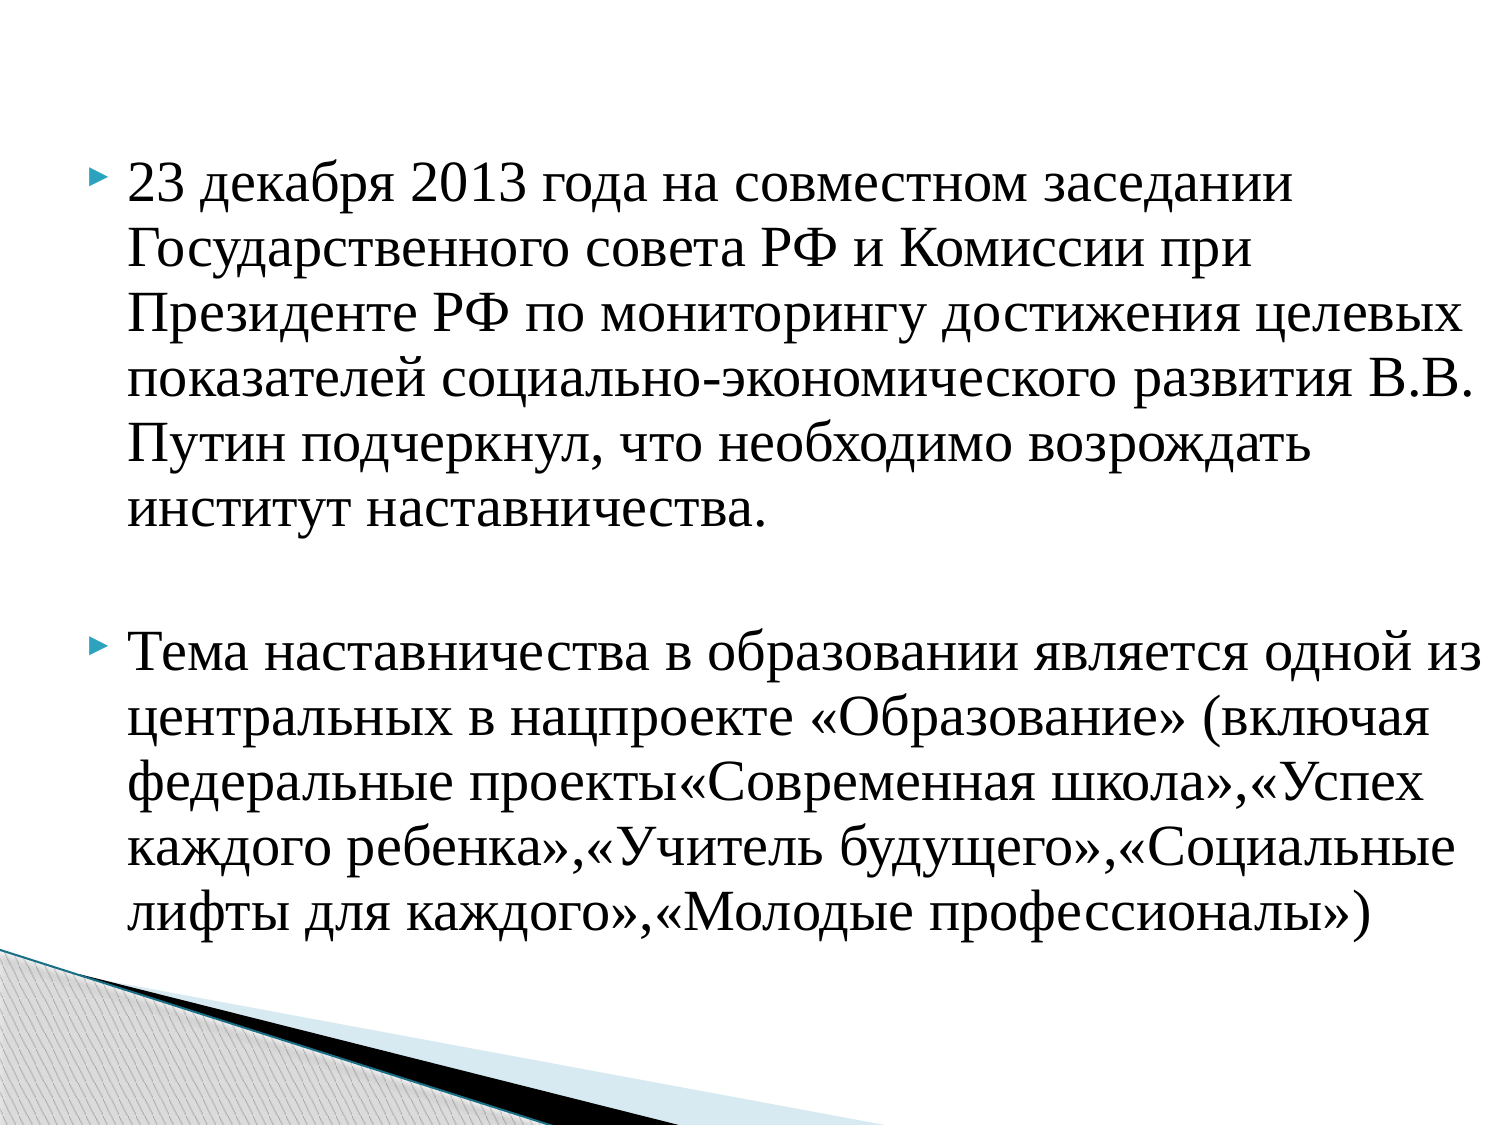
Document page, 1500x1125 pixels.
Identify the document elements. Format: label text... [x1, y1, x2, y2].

list 23 декабря 2013 года на совместном заседании Государственного совета РФ и Комиссии при Президенте РФ по мониторингу достижения целевых показателей социально-экономического развития В.В. Путин подчеркнул, что необходимо возрождать институт наставничества. Тема наставничества в образовании является одной из центральных в нацпроекте «Образование» (включая федеральные проекты«Современная школа»,«Успех каждого ребенка»,«Учитель будущего»,«Социальные лифты для каждого»,«Молодые профессионалы») [53, 54, 1500, 976]
